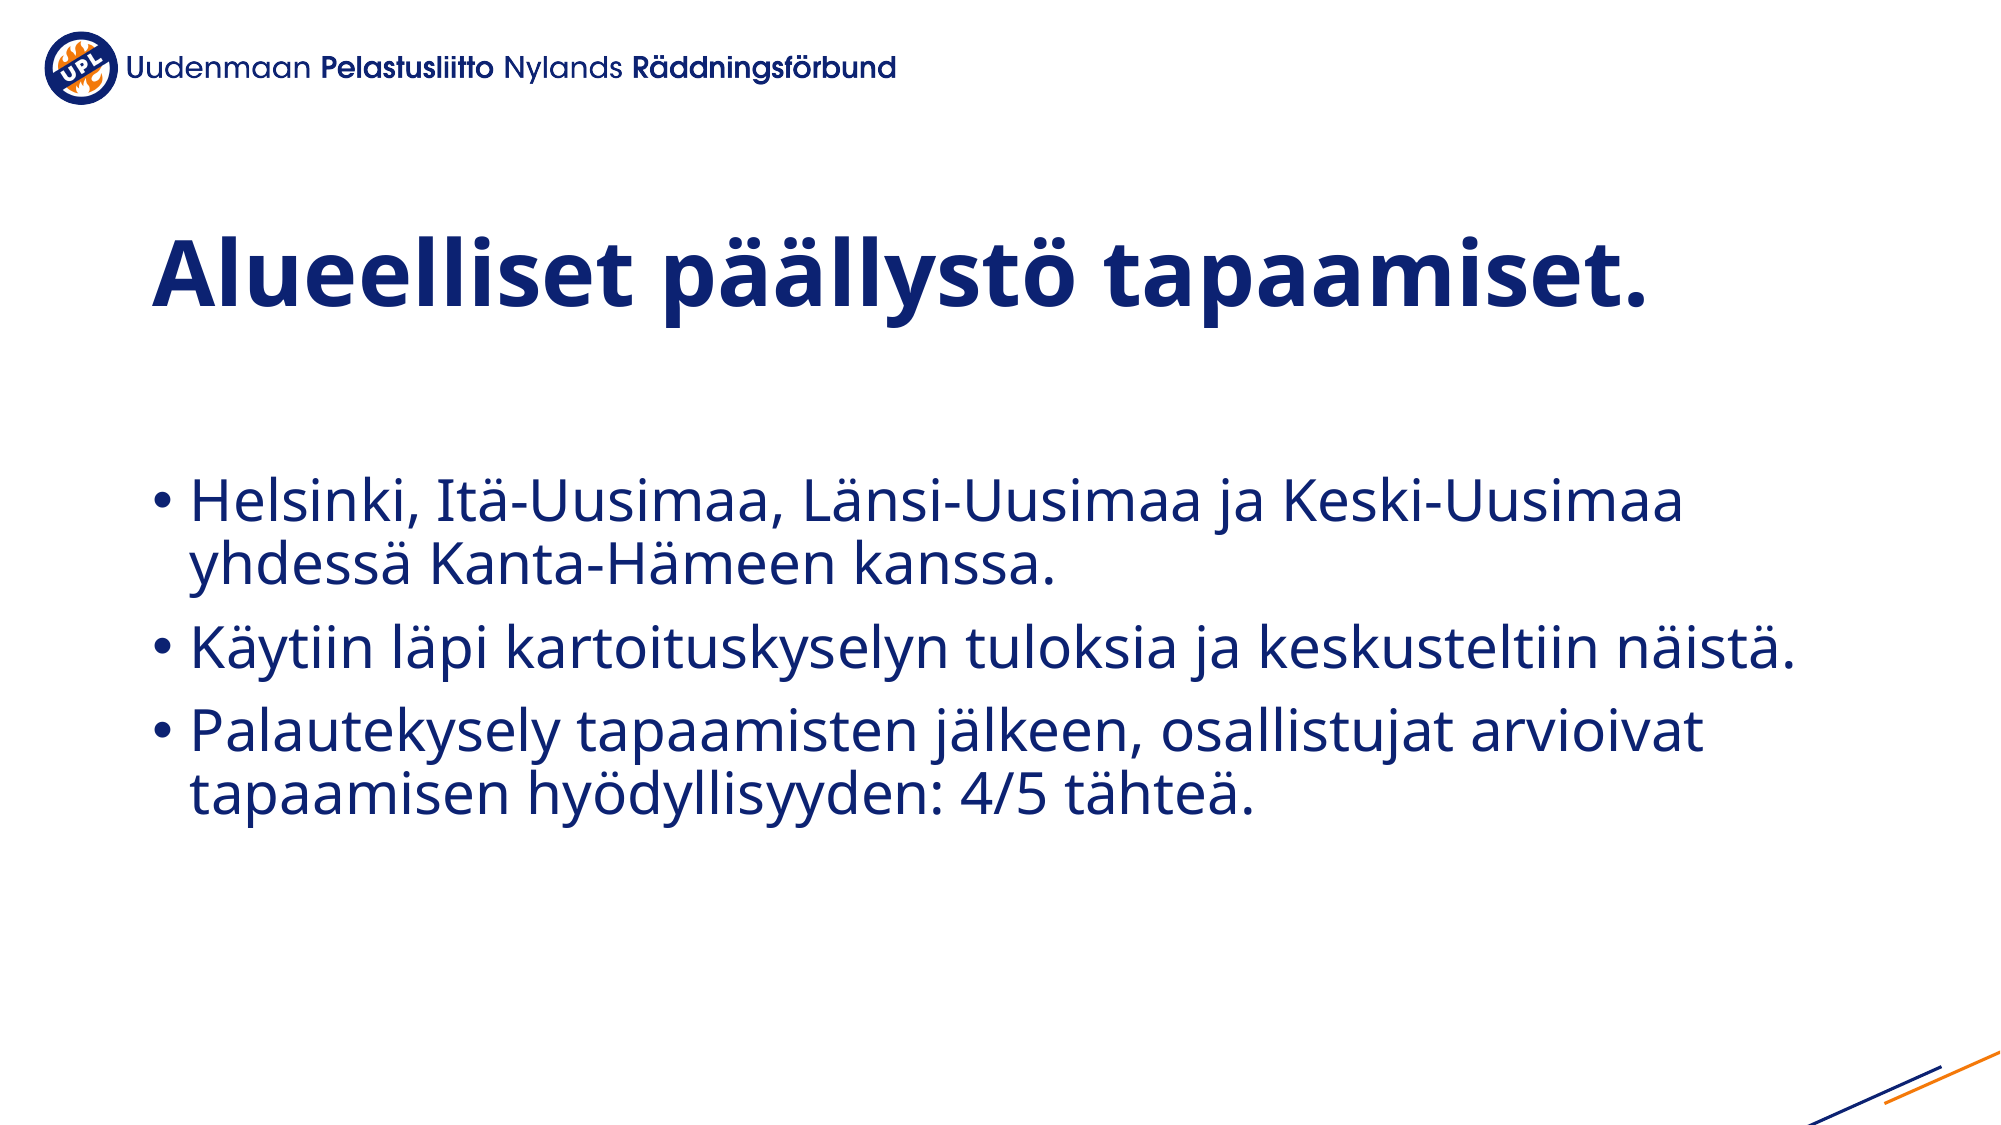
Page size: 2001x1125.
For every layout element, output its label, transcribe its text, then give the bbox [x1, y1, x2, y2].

list Helsinki, Itä-Uusimaa, Länsi-Uusimaa ja Keski-Uusimaa yhdessä Kanta-Hämeen kanssa. Käytiin läpi kartoituskyselyn tuloksia ja keskusteltiin näistä. Palautekysely tapaamisten jälkeen, osallistujat arvioivat tapaamisen hyödyllisyyden: 4/5 tähteä. [137, 463, 1863, 1069]
title Alueelliset päällystö tapaamiset. [137, 219, 1863, 438]
picture [38, 22, 918, 116]
